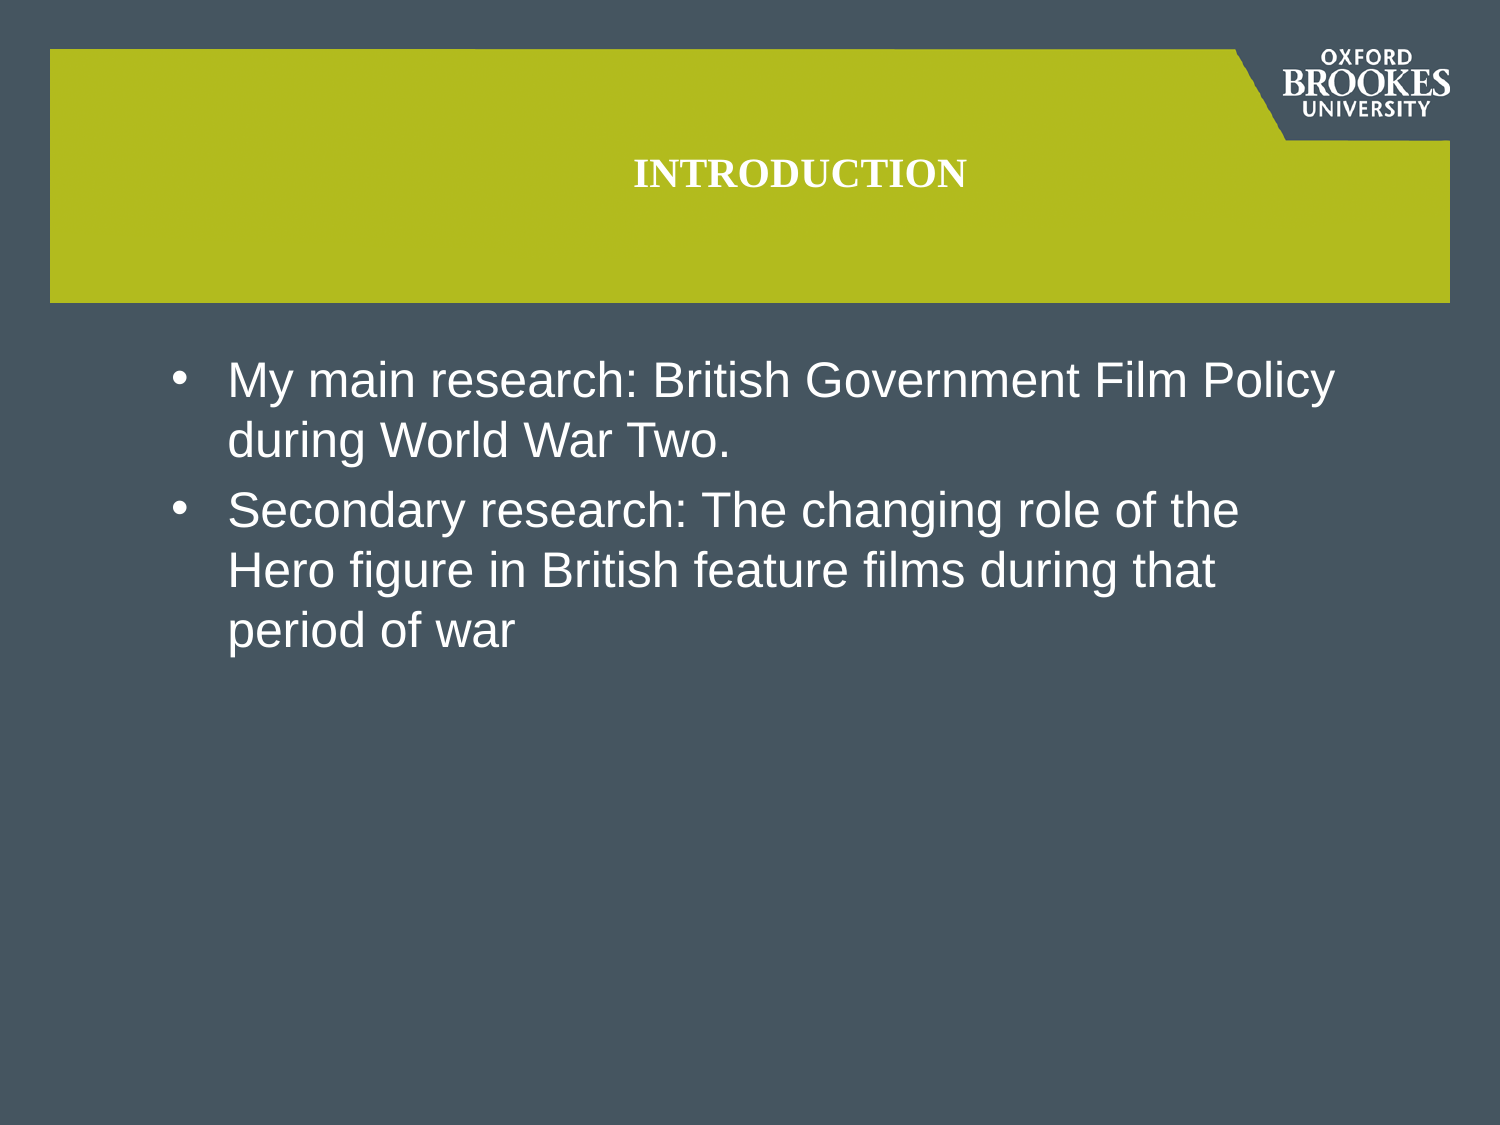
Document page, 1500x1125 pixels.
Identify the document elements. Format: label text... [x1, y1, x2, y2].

title INTRODUCTION [170, 51, 1446, 302]
subtitle My main research: British Government Film Policy during World War Two. Secondary research: The changing role of the Hero figure in British feature films during that period of war [170, 339, 1353, 1074]
picture [50, 49, 1450, 303]
